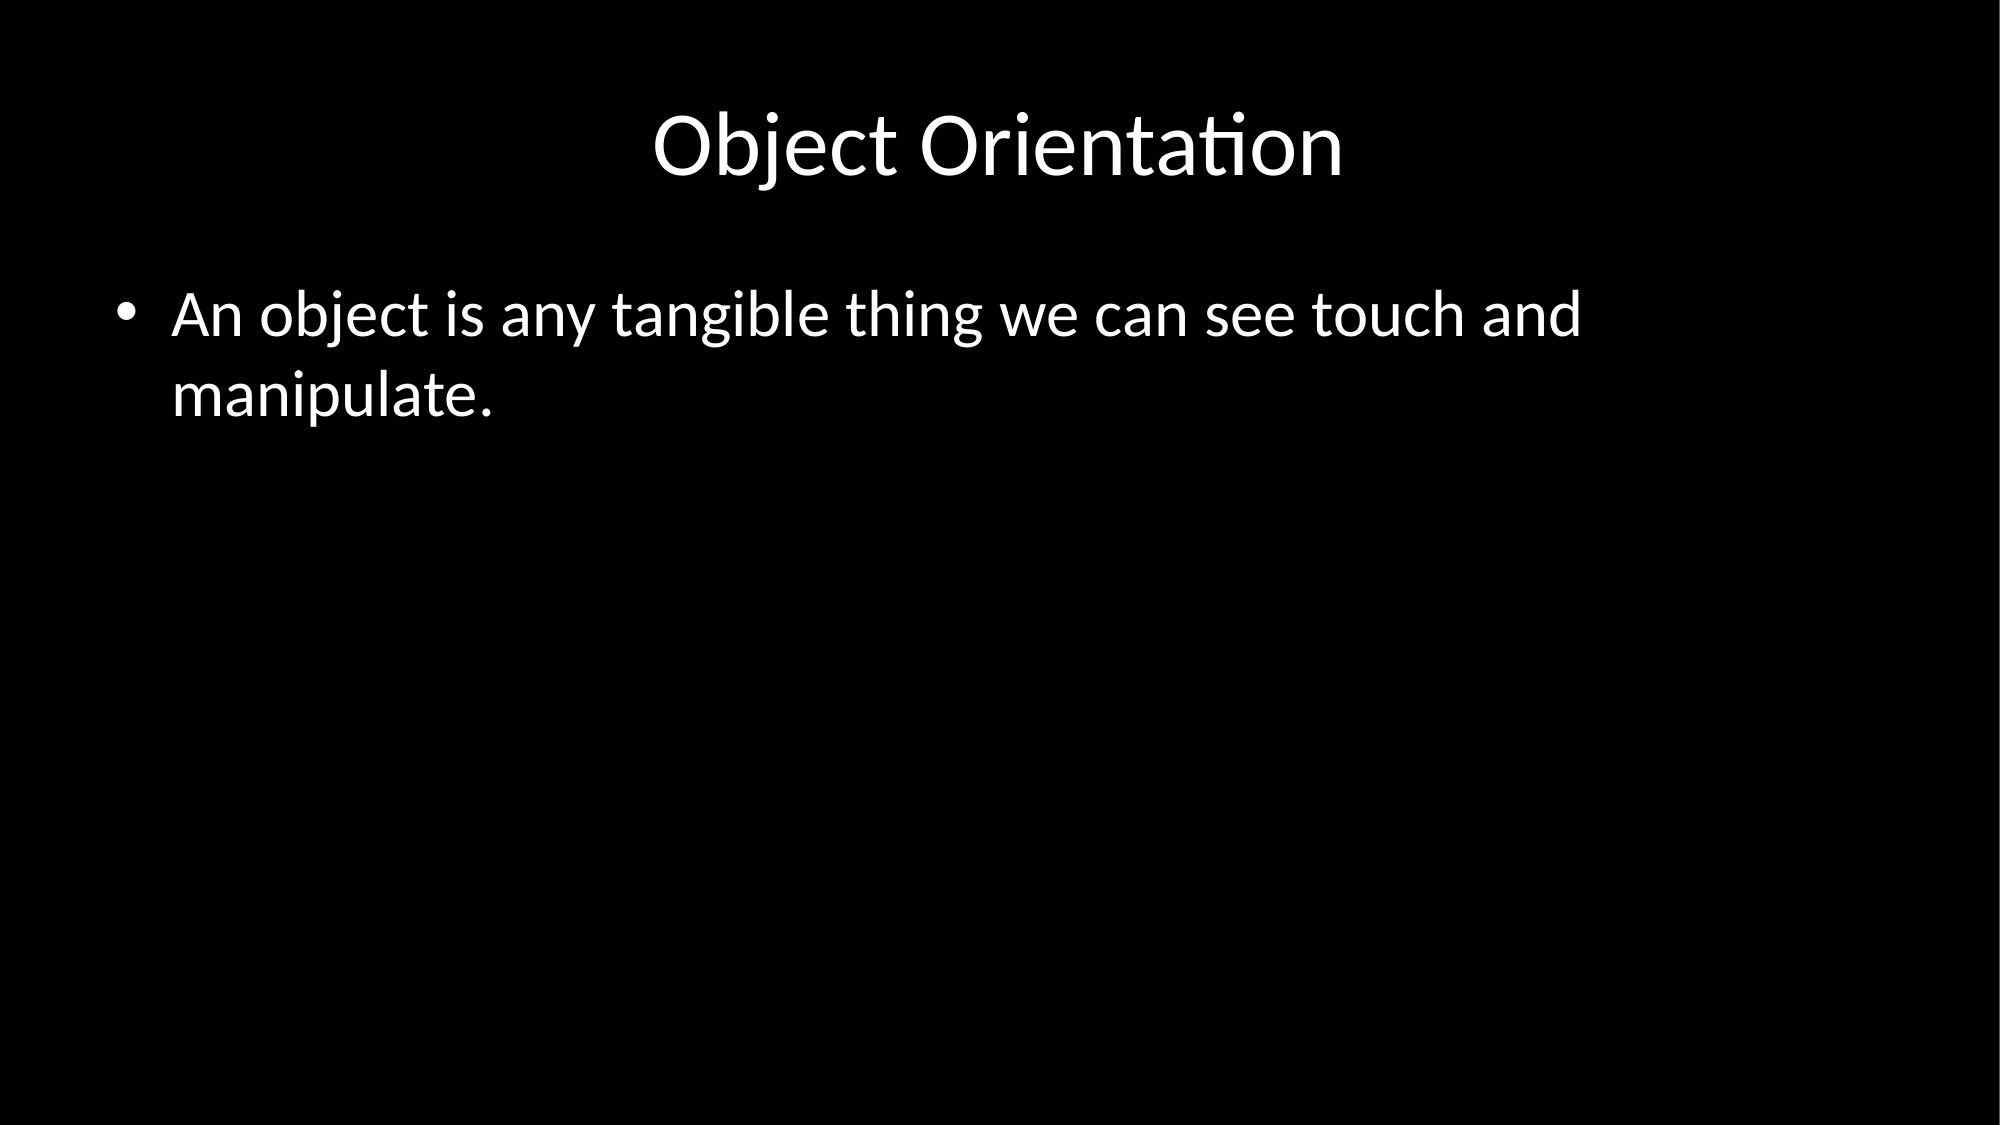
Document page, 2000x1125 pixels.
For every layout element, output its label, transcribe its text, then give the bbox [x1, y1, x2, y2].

list An object is any tangible thing we can see touch and manipulate. [99, 262, 1900, 1005]
title Object Orientation [99, 45, 1900, 233]
